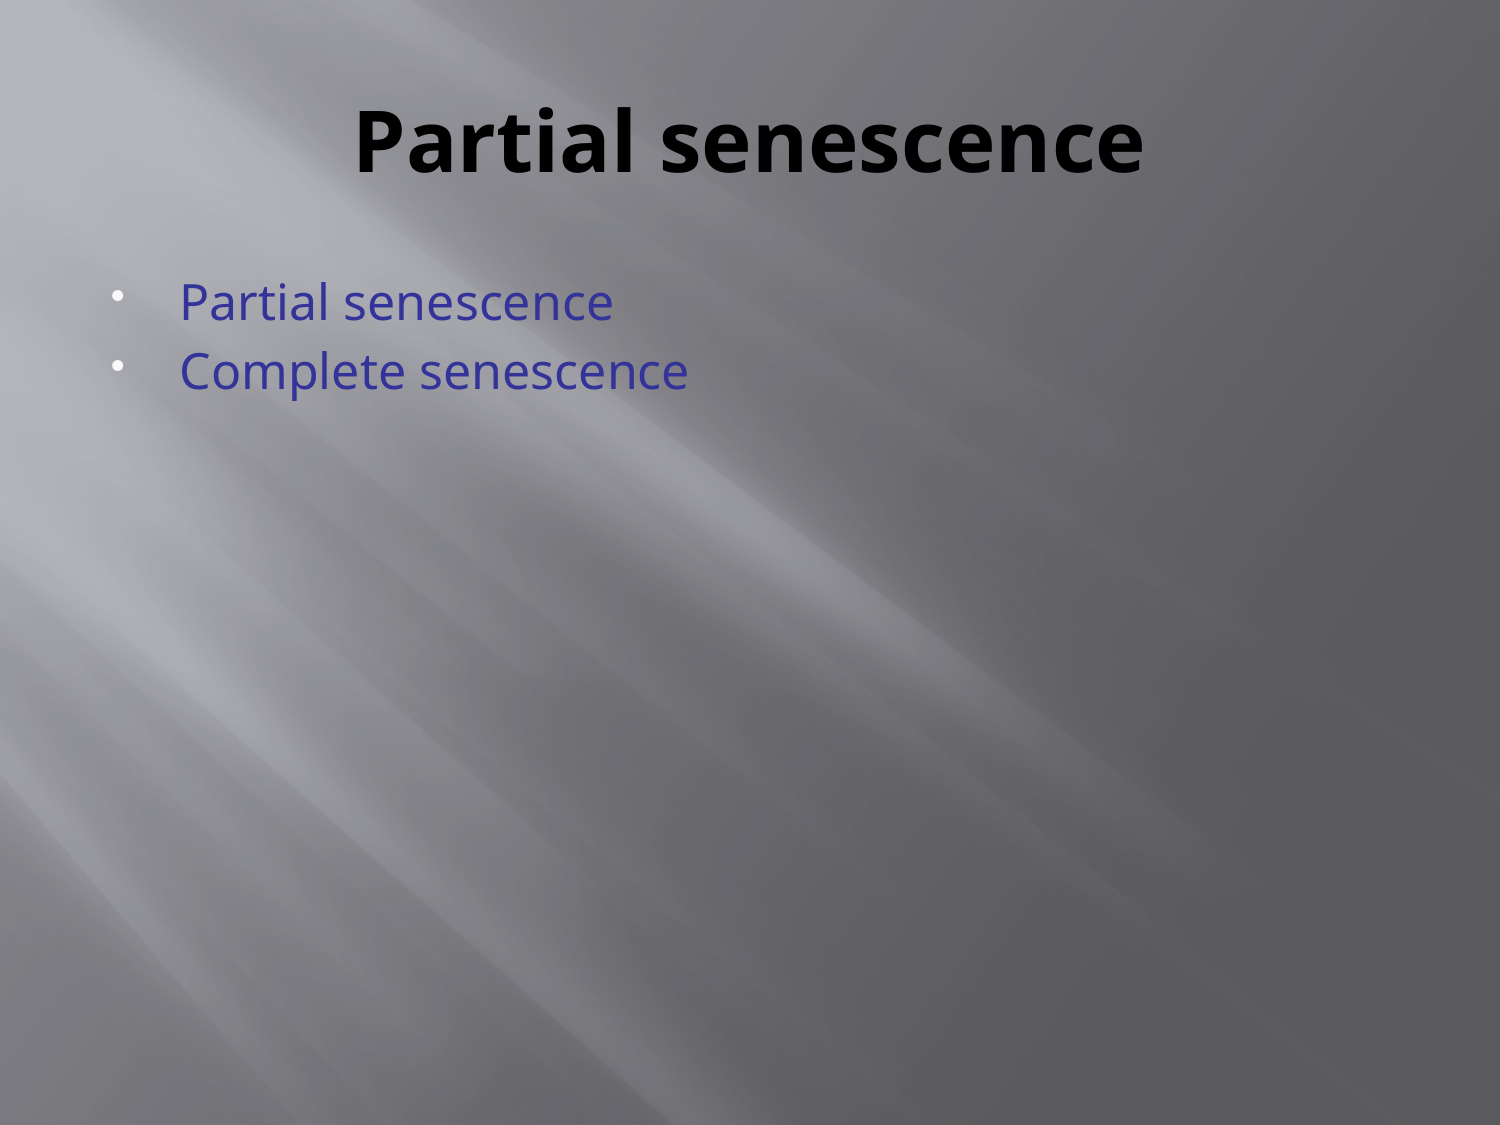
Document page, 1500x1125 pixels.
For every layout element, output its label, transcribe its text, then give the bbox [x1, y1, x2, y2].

list Partial senescence Complete senescence [75, 262, 1425, 1035]
title Partial senescence [75, 45, 1425, 233]
